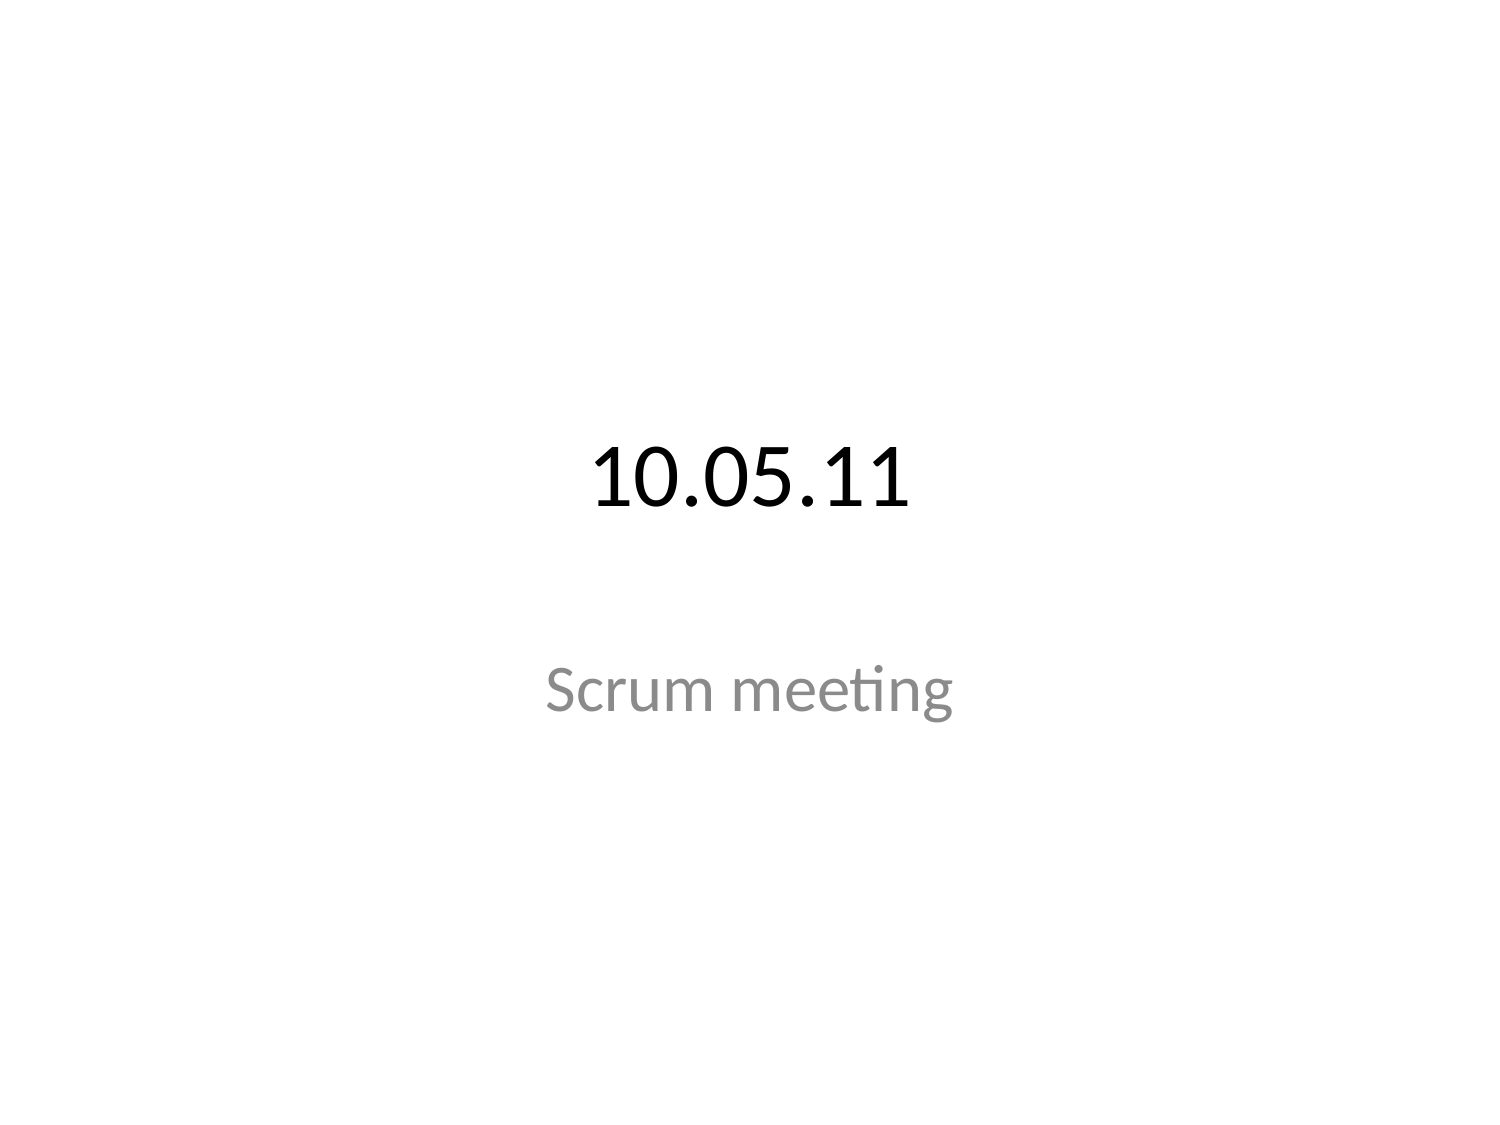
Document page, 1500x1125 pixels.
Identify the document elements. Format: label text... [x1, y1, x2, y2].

subtitle Scrum meeting [225, 637, 1275, 925]
title 10.05.11 [112, 349, 1388, 591]
